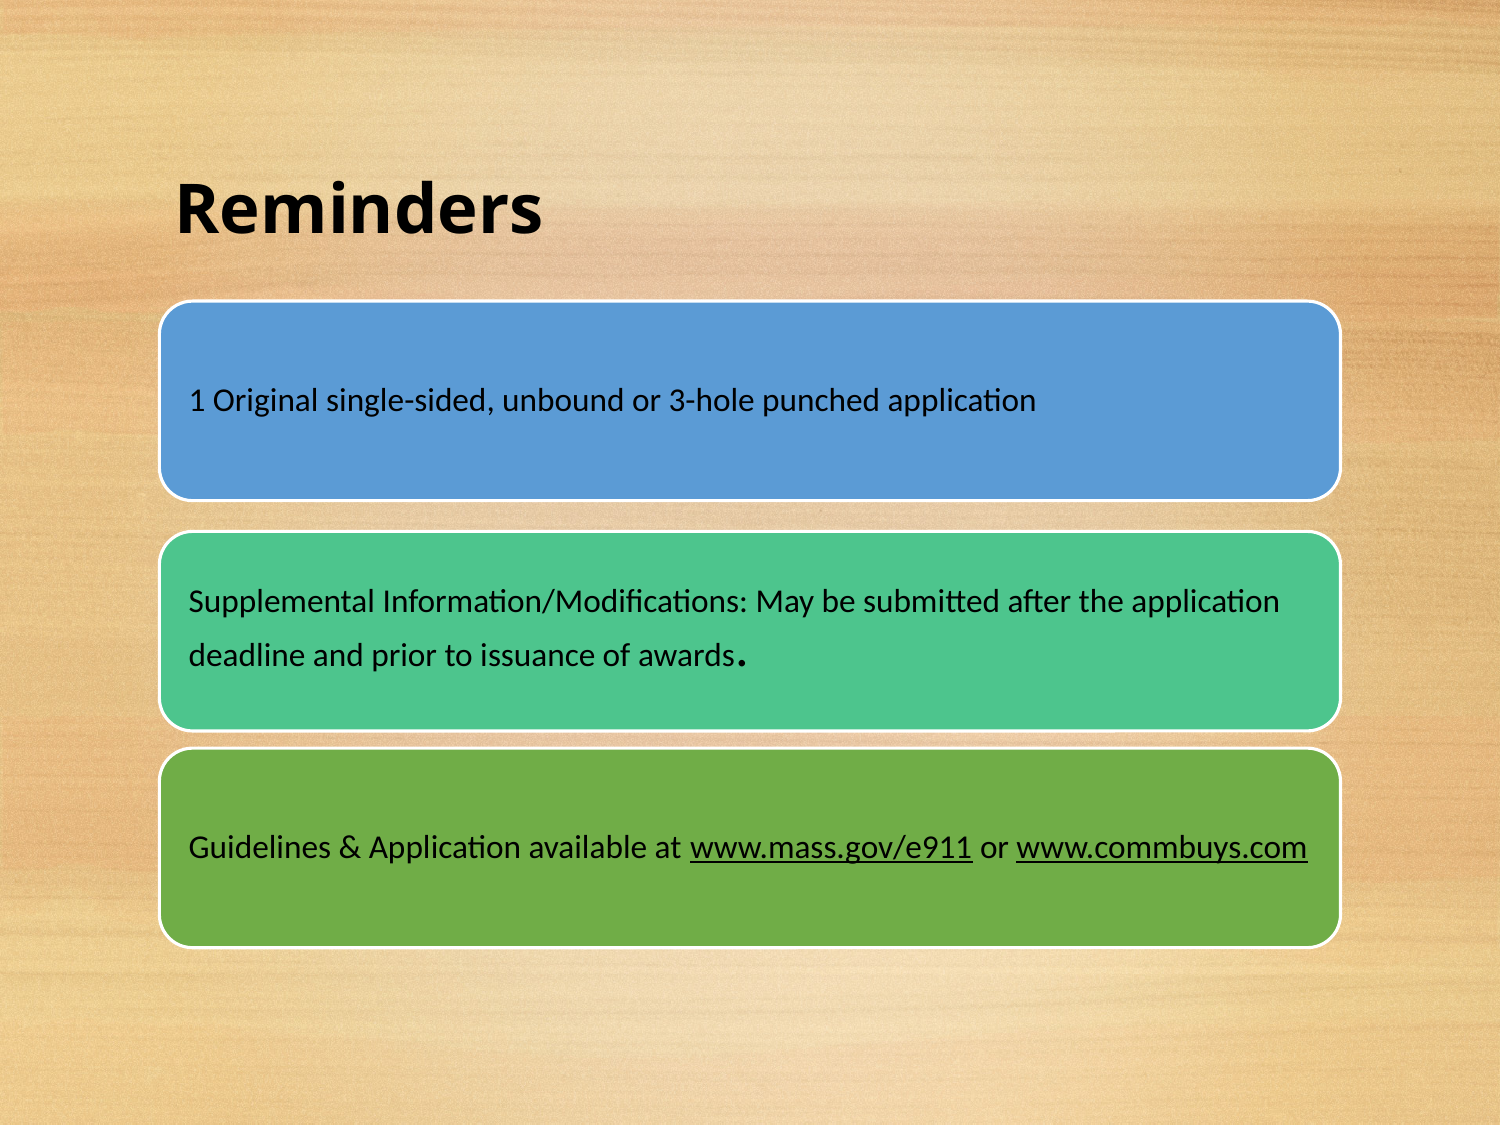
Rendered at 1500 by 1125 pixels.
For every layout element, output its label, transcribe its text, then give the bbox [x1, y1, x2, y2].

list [159, 262, 1341, 1000]
title Reminders [159, 161, 1341, 262]
picture [0, 0, 1500, 1125]
